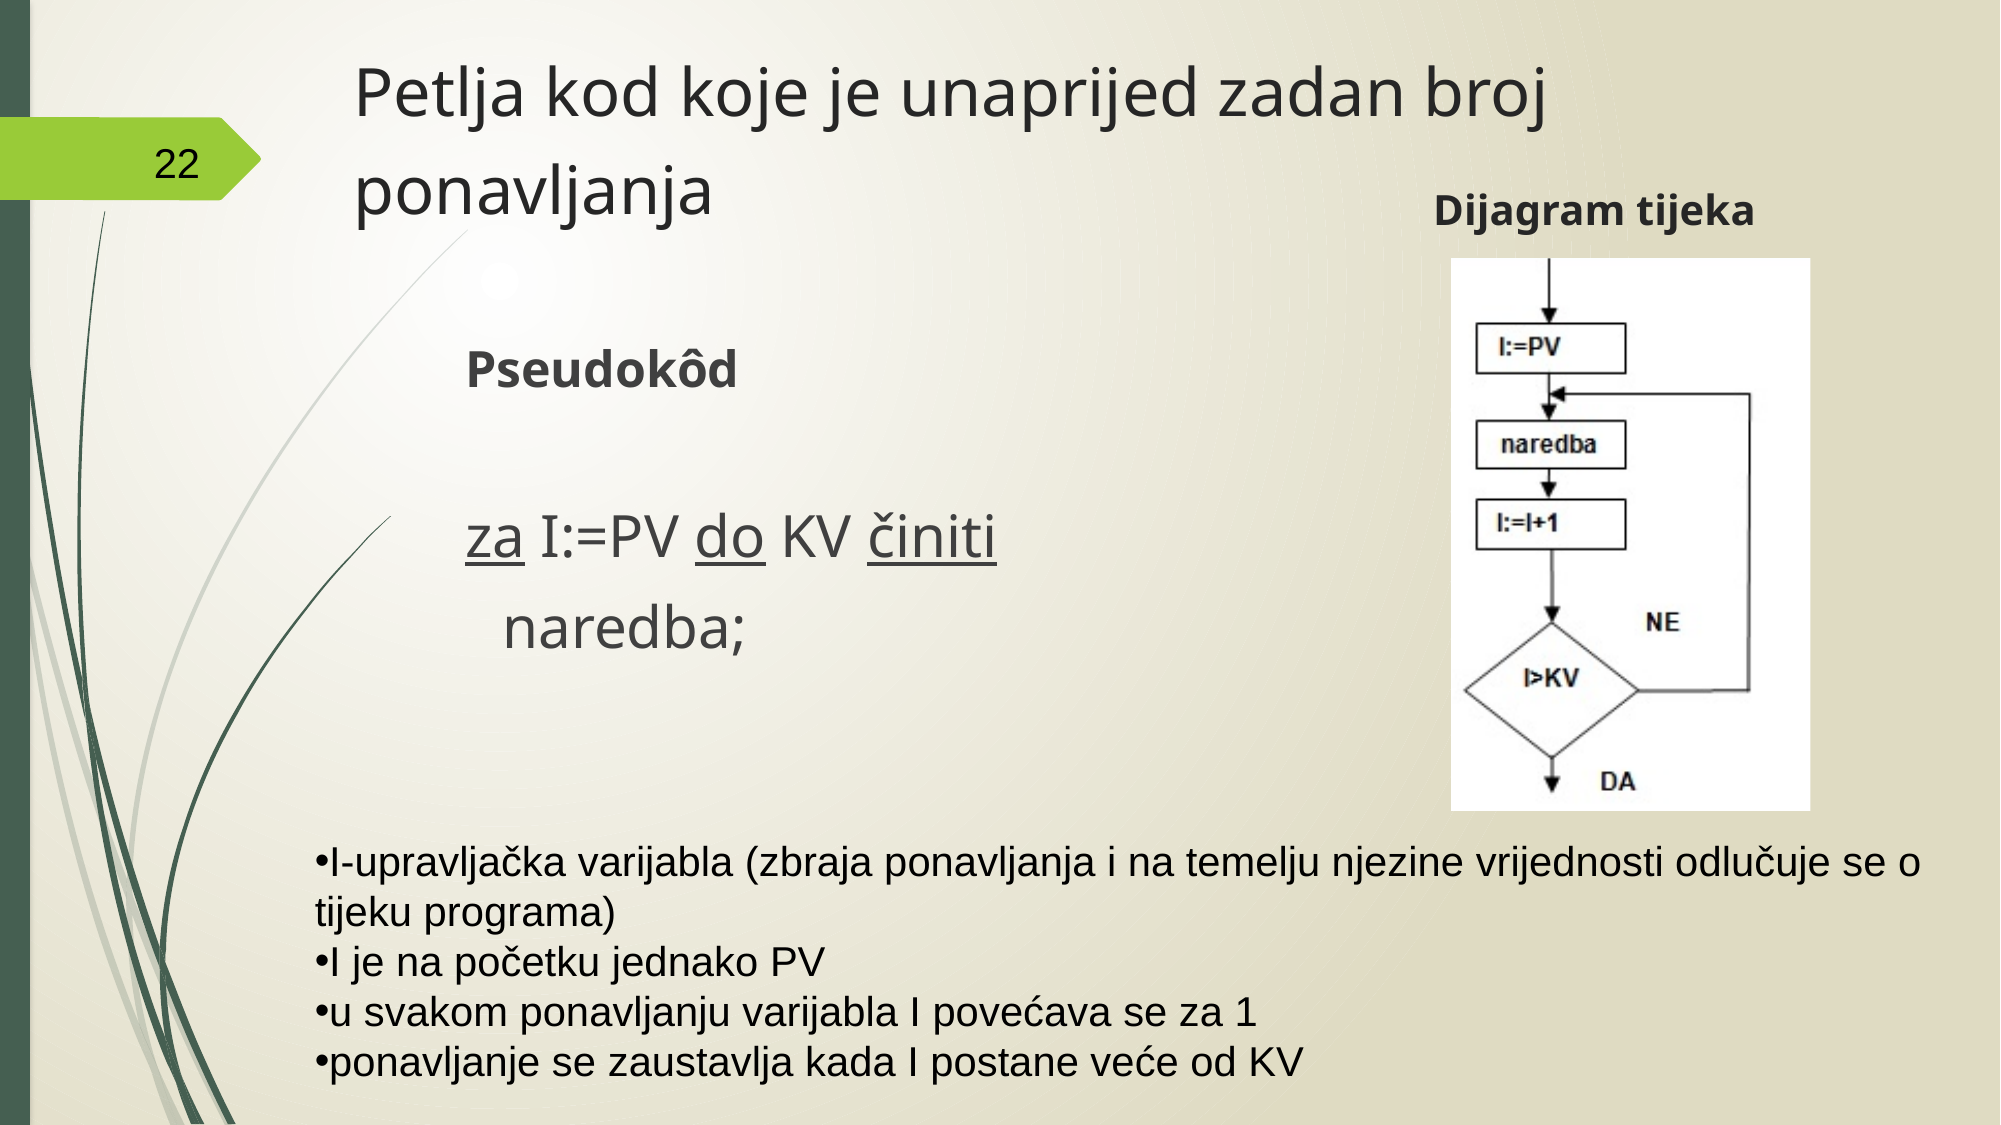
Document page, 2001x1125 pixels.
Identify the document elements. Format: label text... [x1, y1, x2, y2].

text_box I-upravljačka varijabla (zbraja ponavljanja i na temelju njezine vrijednosti odlučuje se o tijeku programa) I je na početku jednako PV u svakom ponavljanju varijabla I povećava se za 1 ponavljanje se zaustavlja kada I postane veće od KV [299, 827, 1948, 1125]
list Pseudokôd za I:=PV do KV činiti naredba; [300, 330, 1230, 789]
slide_number 22 [91, 122, 216, 201]
title Petlja kod koje je unaprijed zadan broj ponavljanja [338, 42, 1709, 291]
text_box Dijagram tijeka [1418, 176, 1844, 259]
picture [1450, 258, 1811, 811]
